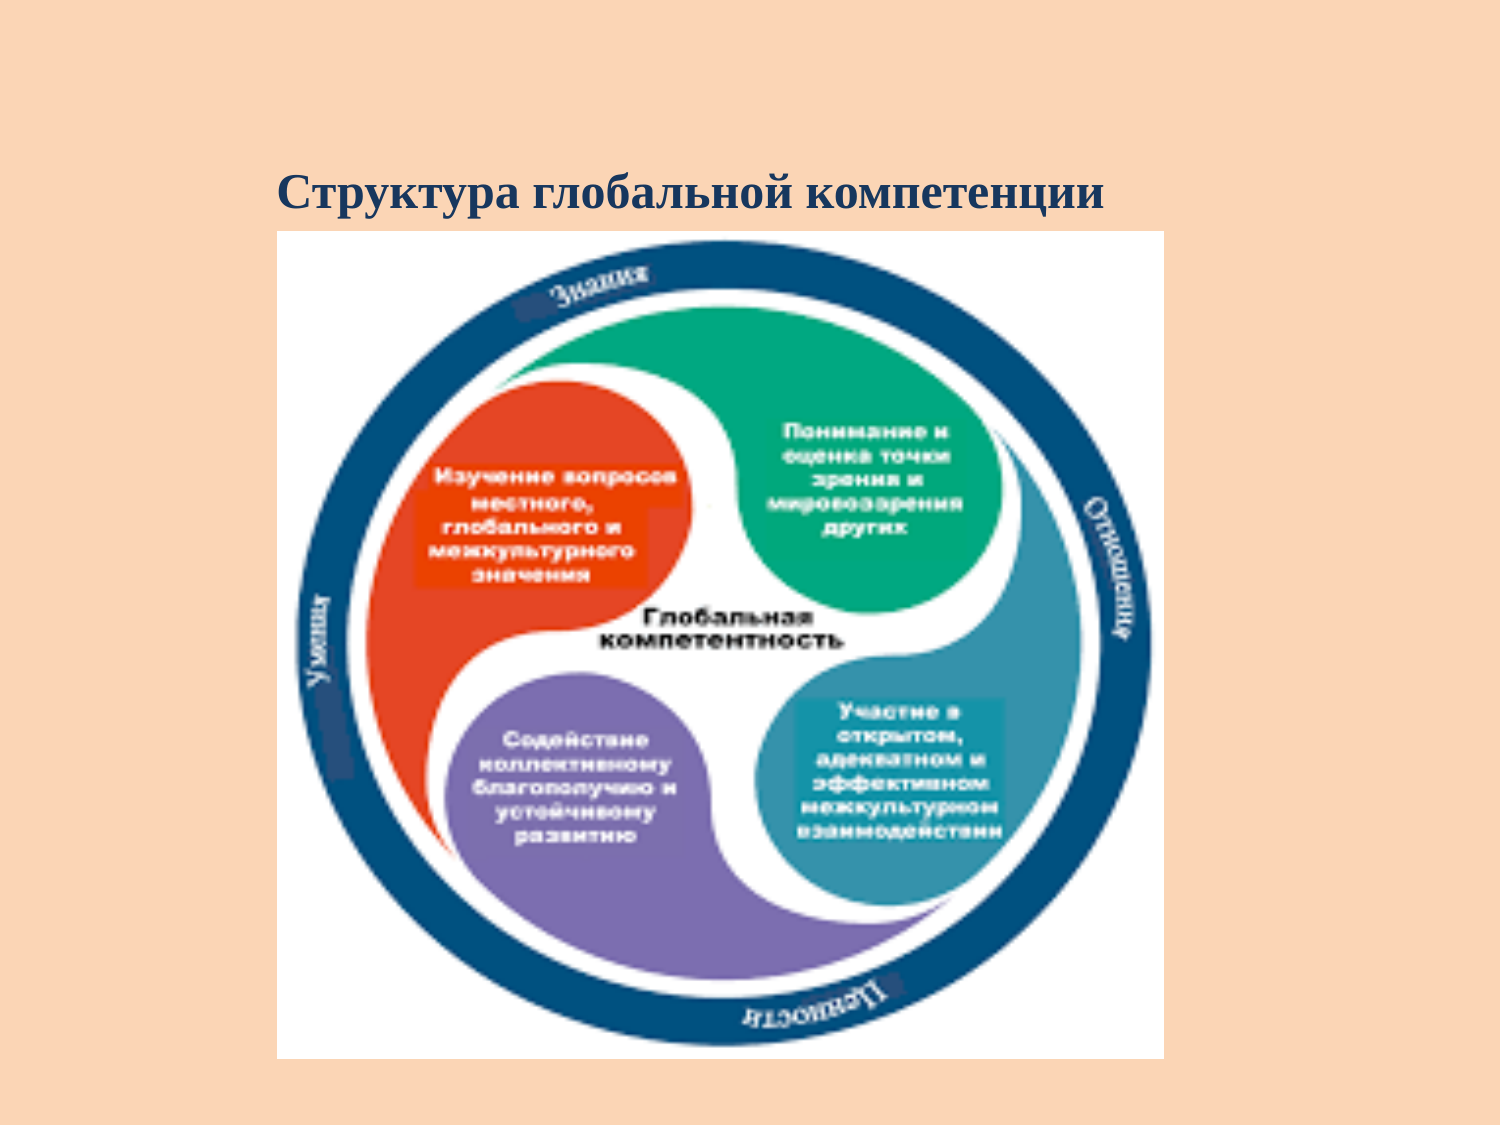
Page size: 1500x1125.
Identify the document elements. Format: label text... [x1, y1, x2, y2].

text_box [123, 226, 1187, 382]
picture [277, 231, 1164, 1059]
text_box Структура глобальной компетенции [123, 151, 1270, 226]
